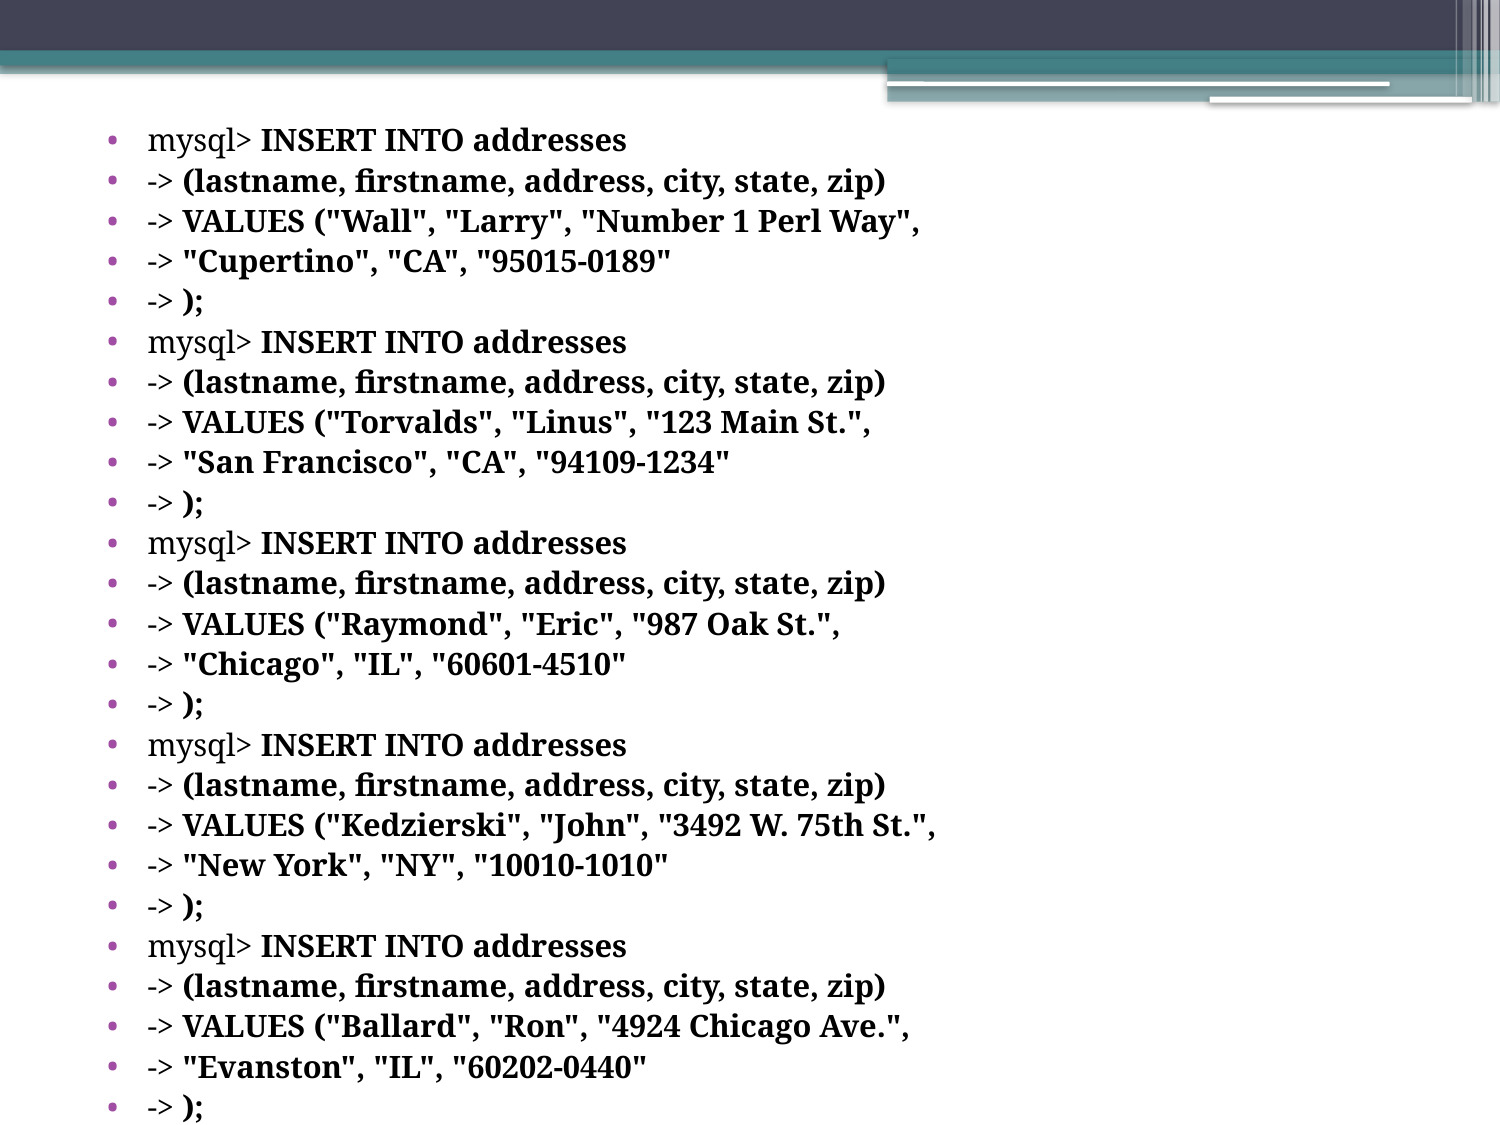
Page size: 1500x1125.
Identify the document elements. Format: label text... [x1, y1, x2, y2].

list mysql> INSERT INTO addresses -> (lastname, firstname, address, city, state, zip) -> VALUES ("Wall", "Larry", "Number 1 Perl Way", -> "Cupertino", "CA", "95015-0189" -> ); mysql> INSERT INTO addresses -> (lastname, firstname, address, city, state, zip) -> VALUES ("Torvalds", "Linus", "123 Main St.", -> "San Francisco", "CA", "94109-1234" -> ); mysql> INSERT INTO addresses -> (lastname, firstname, address, city, state, zip) -> VALUES ("Raymond", "Eric", "987 Oak St.", -> "Chicago", "IL", "60601-4510" -> ); mysql> INSERT INTO addresses -> (lastname, firstname, address, city, state, zip) -> VALUES ("Kedzierski", "John", "3492 W. 75th St.", -> "New York", "NY", "10010-1010" -> ); mysql> INSERT INTO addresses -> (lastname, firstname, address, city, state, zip) -> VALUES ("Ballard", "Ron", "4924 Chicago Ave.", -> "Evanston", "IL", "60202-0440" -> ); [75, 113, 1425, 1125]
